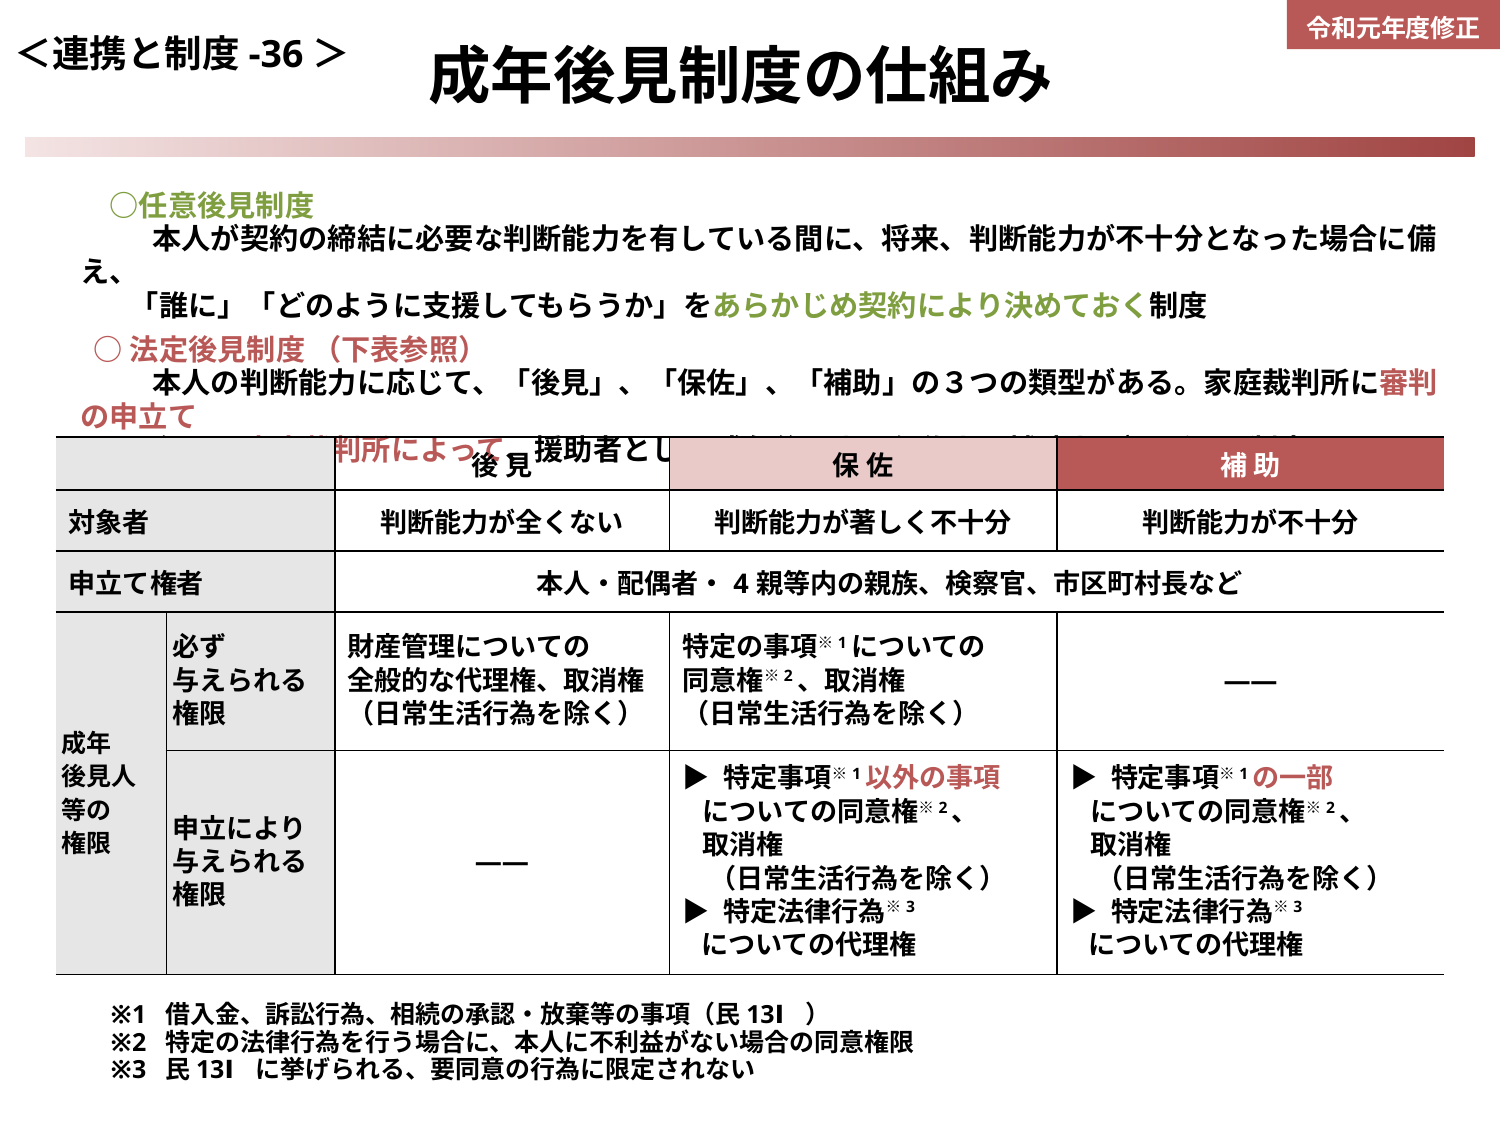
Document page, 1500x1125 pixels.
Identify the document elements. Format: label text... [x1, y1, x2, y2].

table_cell 判断能力が全くない [336, 491, 669, 550]
table_cell 本人・配偶者・4親等内の親族、検察官、市区町村長など [336, 552, 1444, 611]
table_cell ▶ 特定事項※1の一部 についての同意権※2、 取消権 （日常生活行為を除く） ▶ 特定法律行為※3 についての代理権 [1058, 751, 1444, 974]
table_cell 申立により 与えられる 権限 [167, 751, 334, 974]
table_cell 対象者 [56, 491, 334, 550]
table_cell 財産管理についての 全般的な代理権、取消権 （日常生活行為を除く） [336, 613, 669, 750]
table_cell ―― [1058, 613, 1444, 750]
table_cell 申立て権者 [56, 552, 334, 611]
table_cell ―― [336, 751, 669, 974]
table_cell 必ず 与えられる 権限 [167, 613, 334, 750]
text_box 令和元年度修正 [1286, 0, 1500, 50]
text_box ＜連携と制度-36＞ [0, 0, 375, 83]
text_box 成年後見制度の仕組み [65, 26, 1416, 120]
table_cell 判断能力が不十分 [1058, 491, 1444, 550]
table_cell 成年 後見人 等の 権限 [56, 613, 166, 974]
table_header 後 見 [336, 438, 669, 489]
text_box [25, 137, 1475, 157]
table_header 補 助 [1058, 438, 1444, 489]
text_box ○任意後見制度 本人が契約の締結に必要な判断能力を有している間に、将来、判断能力が不十分となった場合に備え、 「誰に」「どのように支援してもらうか」をあらかじめ契約により決めておく制度 ○法定後見制度 （下表参照） 本人の判断能力に応じて、「後見」、「保佐」、「補助」の３つの類型がある。家庭裁判所に審判の申立て を行い、家庭裁判所によって、援助者として 成年後見人・保佐人・補助人 が選ばれる制度 [65, 181, 1474, 418]
table_cell ▶ 特定事項※1以外の事項 についての同意権※2、 取消権 （日常生活行為を除く） ▶ 特定法律行為※3 についての代理権 [670, 751, 1056, 974]
text_box ※1 借入金、訴訟行為、相続の承認・放棄等の事項（民13Ⅰ） ※2 特定の法律行為を行う場合に、本人に不利益がない場合の同意権限 ※3 民13Ⅰに挙げられる、要同意の行為に限定されない [95, 994, 1310, 1082]
table_header 保 佐 [670, 438, 1056, 489]
table_header [56, 438, 334, 489]
table_cell 特定の事項※1についての 同意権※2、取消権 （日常生活行為を除く） [670, 613, 1056, 750]
table_cell 判断能力が著しく不十分 [670, 491, 1056, 550]
